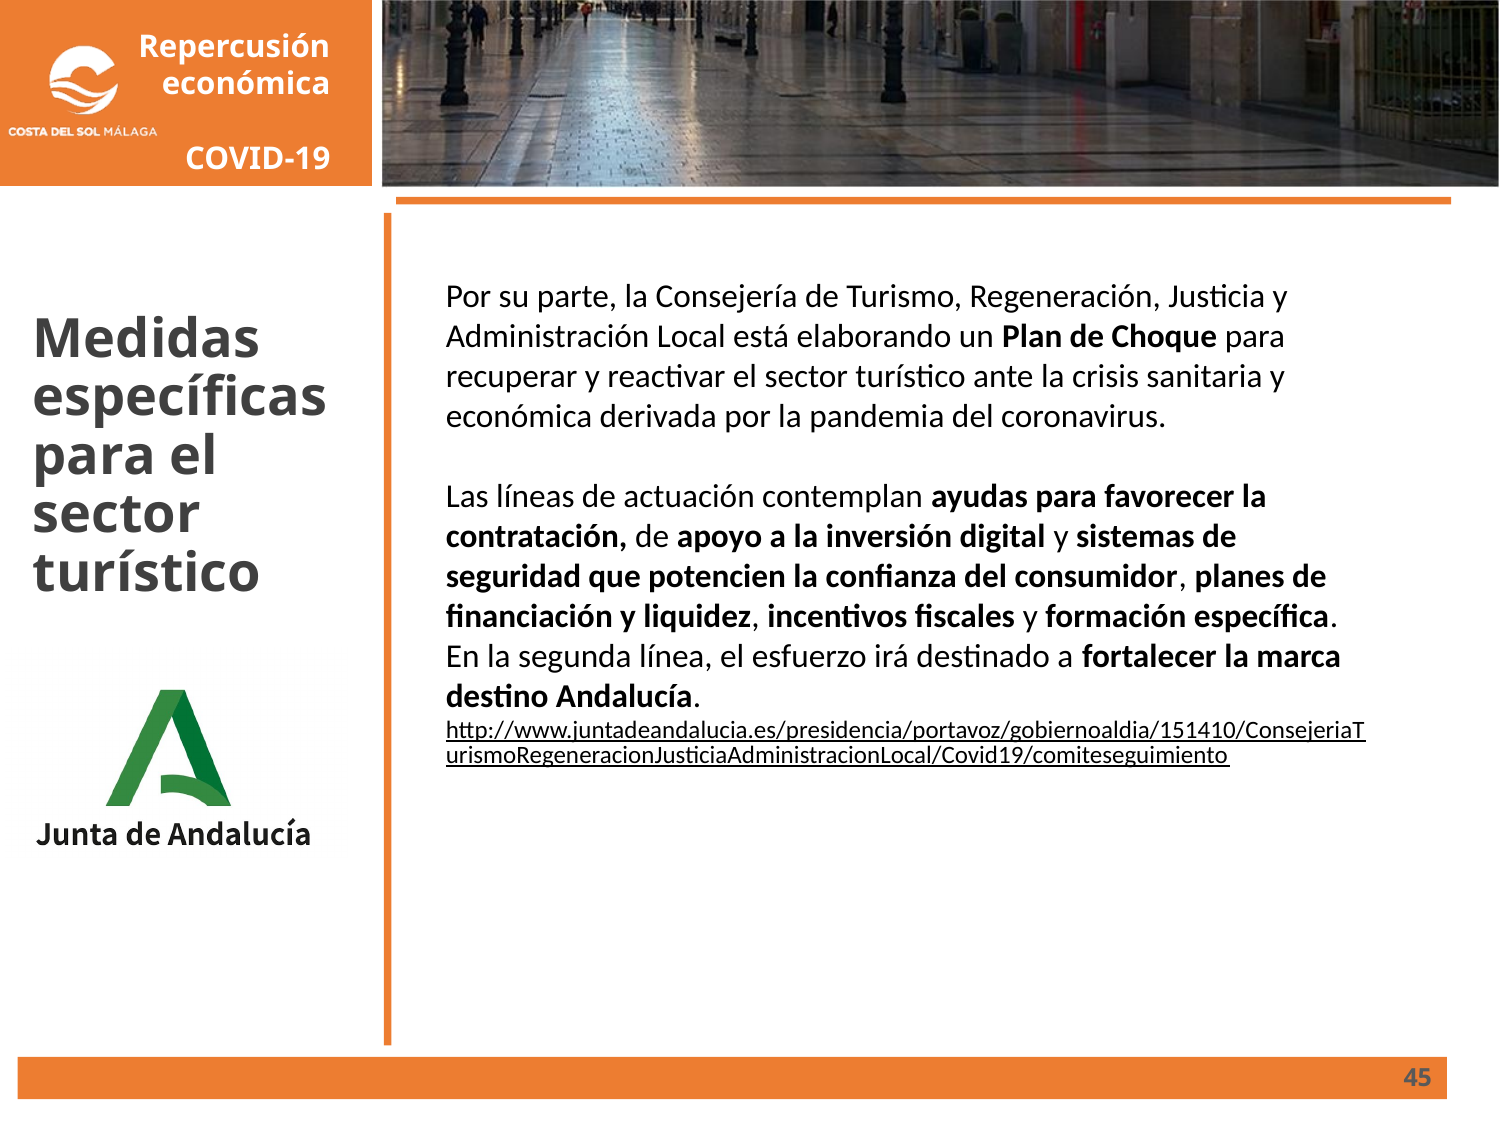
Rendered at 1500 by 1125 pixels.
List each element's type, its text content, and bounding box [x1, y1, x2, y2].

title Medidas específicas para el sector turístico [17, 212, 389, 1037]
picture [5, 42, 160, 139]
text_box Por su parte, la Consejería de Turismo, Regeneración, Justicia y Administración Local está elaborando un Plan de Choque para recuperar y reactivar el sector turístico ante la crisis sanitaria y económica derivada por la pandemia del coronavirus. Las líneas de actuación contemplan ayudas para favorecer la contratación, de apoyo a la inversión digital y sistemas de seguridad que potencien la confianza del consumidor, planes de financiación y liquidez, incentivos fiscales y formación específica. En la segunda línea, el esfuerzo irá destinado a fortalecer la marca destino Andalucía. http://www.juntadeandalucia.es/presidencia/portavoz/gobiernoaldia/151410/ConsejeriaTurismoRegeneracionJusticiaAdministracionLocal/Covid19/comiteseguimiento [430, 267, 1388, 791]
picture [381, 0, 1500, 188]
picture [3, 645, 348, 858]
